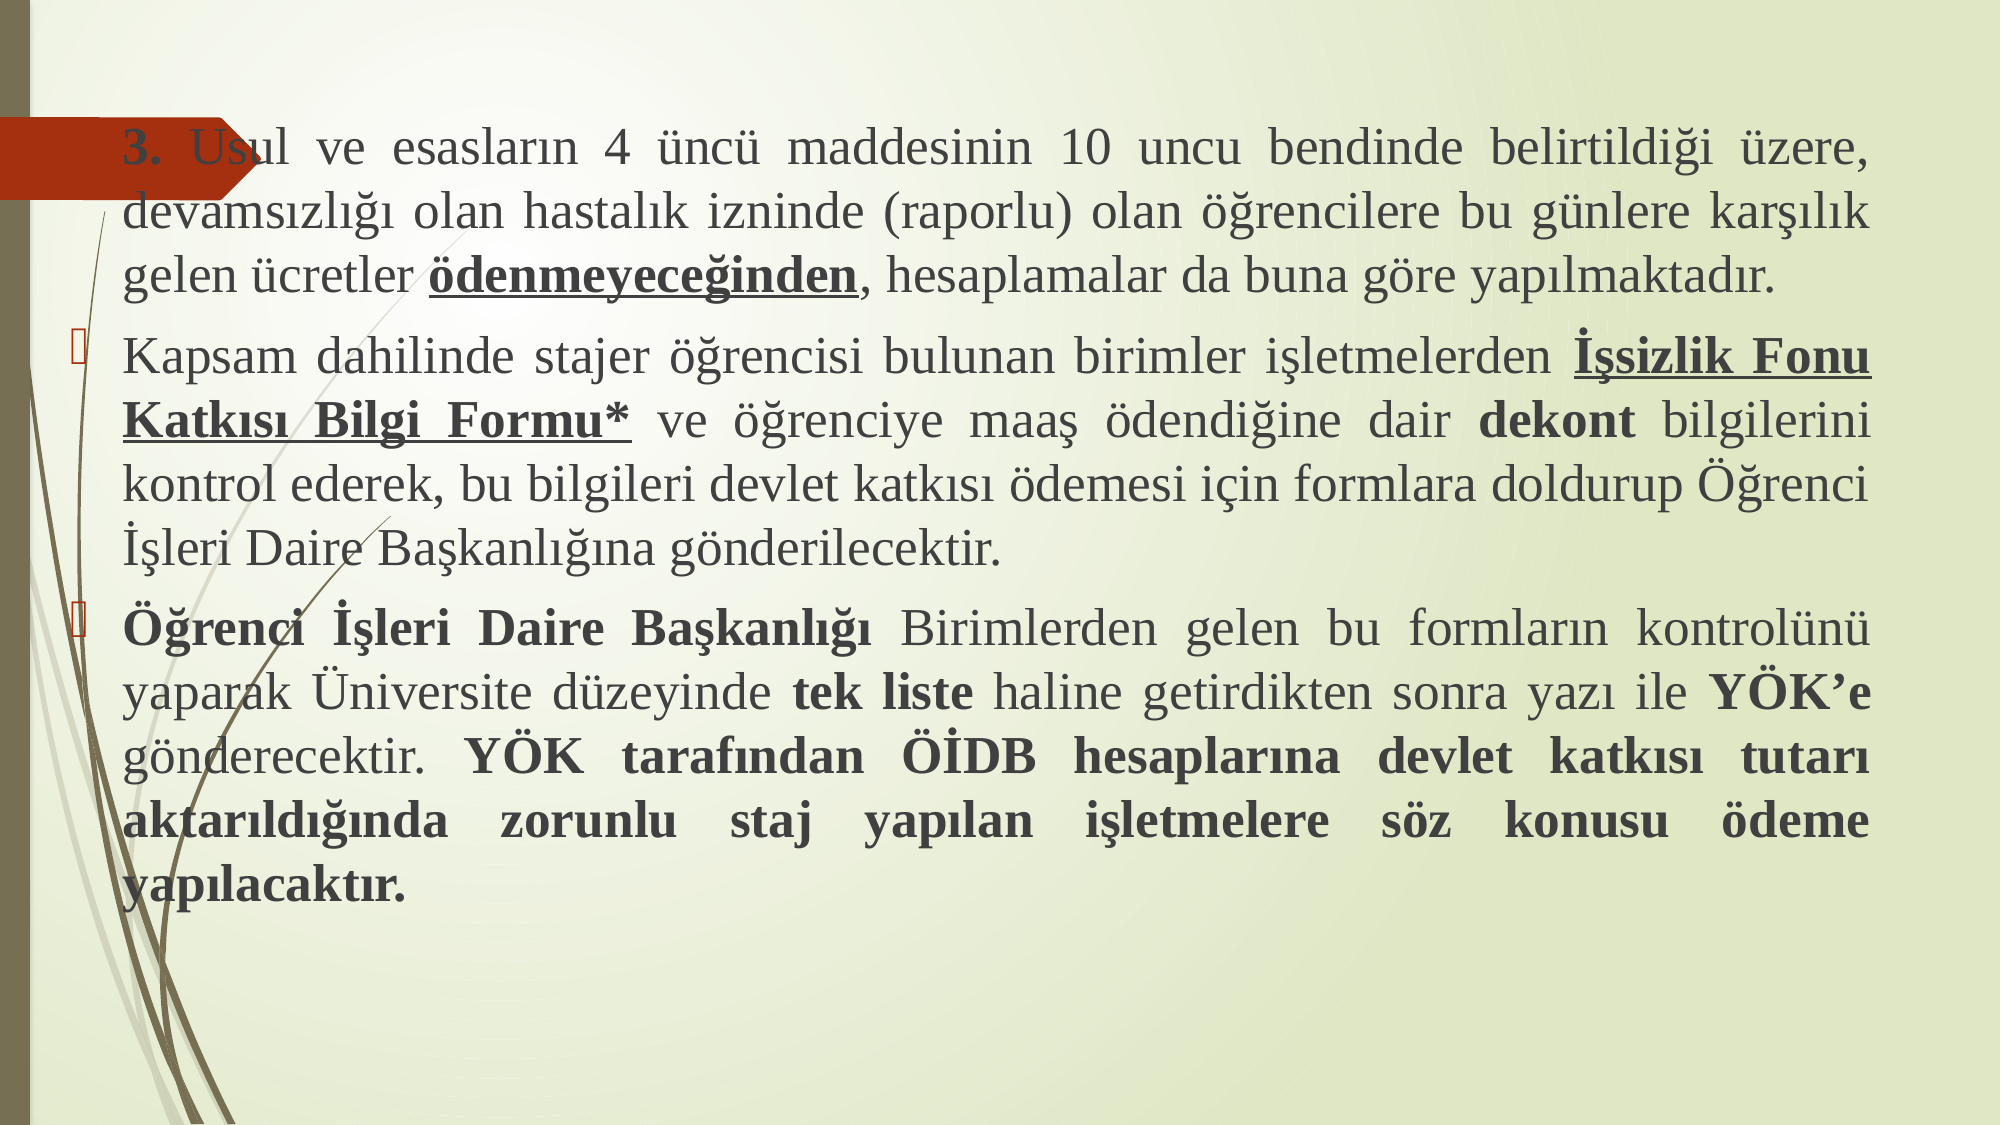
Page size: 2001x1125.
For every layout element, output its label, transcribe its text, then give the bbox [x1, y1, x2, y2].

list 3. Usul ve esasların 4 üncü maddesinin 10 uncu bendinde belirtildiği üzere, devamsızlığı olan hastalık izninde (raporlu) olan öğrencilere bu günlere karşılık gelen ücretler ödenmeyeceğinden, hesaplamalar da buna göre yapılmaktadır. Kapsam dahilinde stajer öğrencisi bulunan birimler işletmelerden İşsizlik Fonu Katkısı Bilgi Formu* ve öğrenciye maaş ödendiğine dair dekont bilgilerini kontrol ederek, bu bilgileri devlet katkısı ödemesi için formlara doldurup Öğrenci İşleri Daire Başkanlığına gönderilecektir. Öğrenci İşleri Daire Başkanlığı Birimlerden gelen bu formların kontrolünü yaparak Üniversite düzeyinde tek liste haline getirdikten sonra yazı ile YÖK’e gönderecektir. YÖK tarafından ÖİDB hesaplarına devlet katkısı tutarı aktarıldığında zorunlu staj yapılan işletmelere söz konusu ödeme yapılacaktır. [54, 103, 1888, 970]
